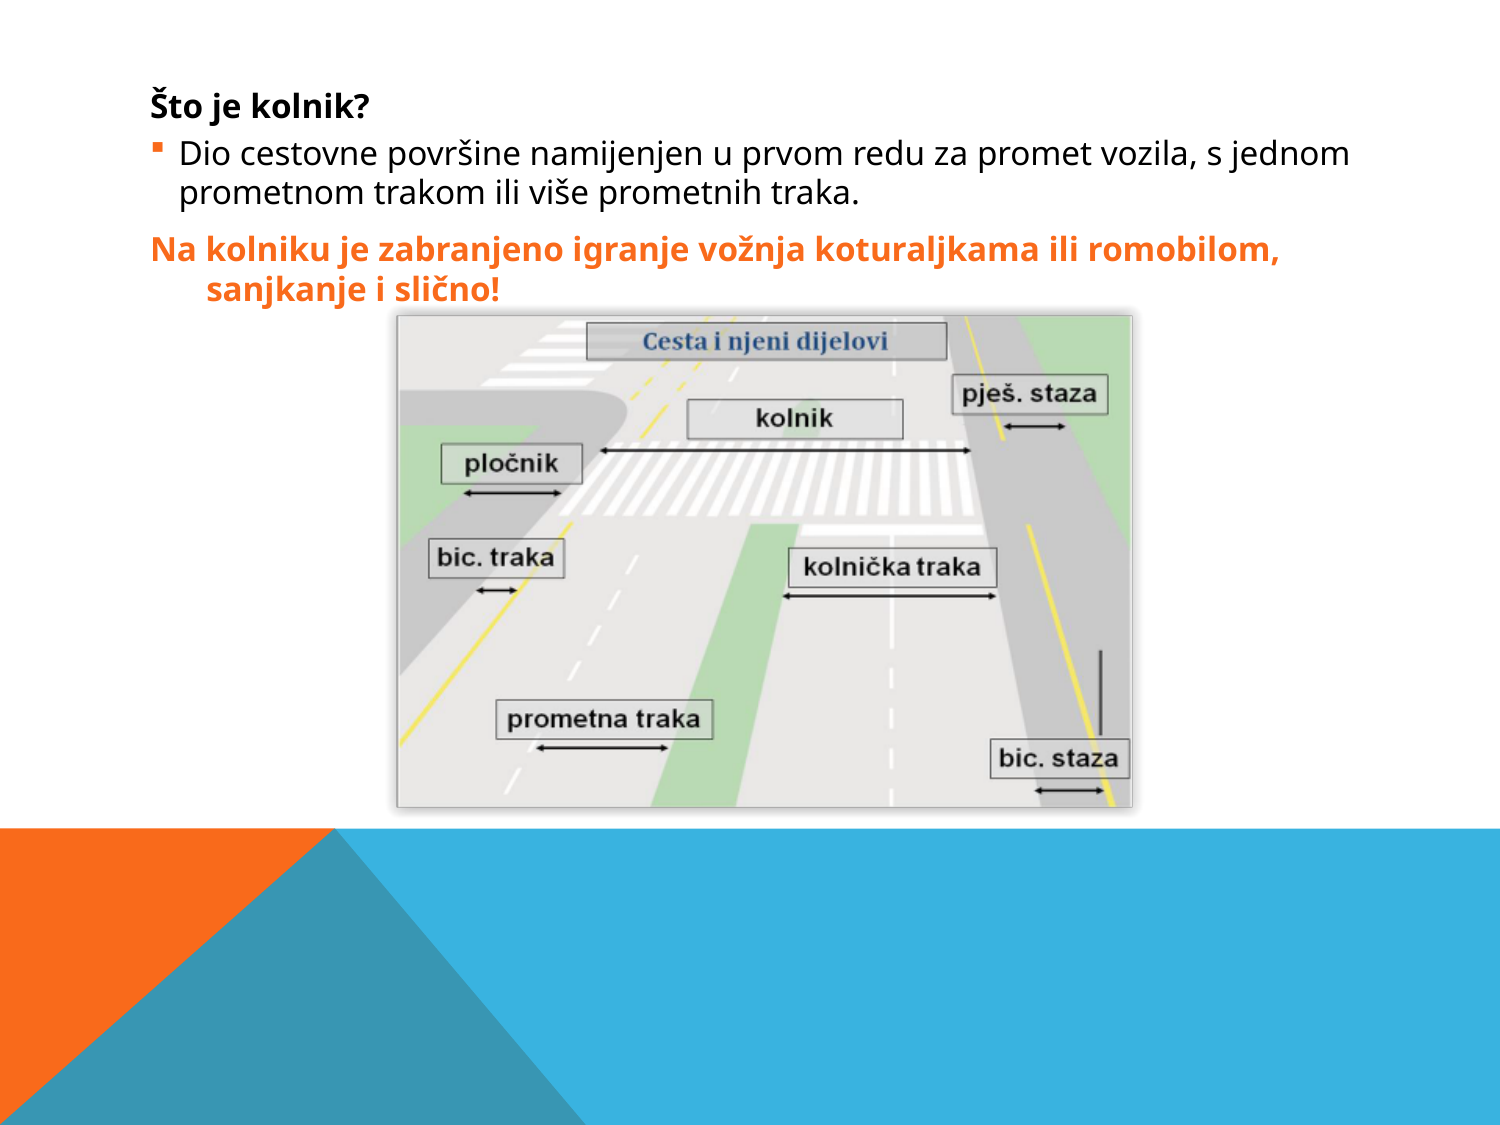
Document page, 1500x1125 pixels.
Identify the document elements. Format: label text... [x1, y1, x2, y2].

list Što je kolnik? Dio cestovne površine namijenjen u prvom redu za promet vozila, s jednom prometnom trakom ili više prometnih traka. Na kolniku je zabranjeno igranje vožnja koturaljkama ili romobilom, sanjkanje i slično! [135, 78, 1369, 768]
picture [383, 302, 1146, 821]
